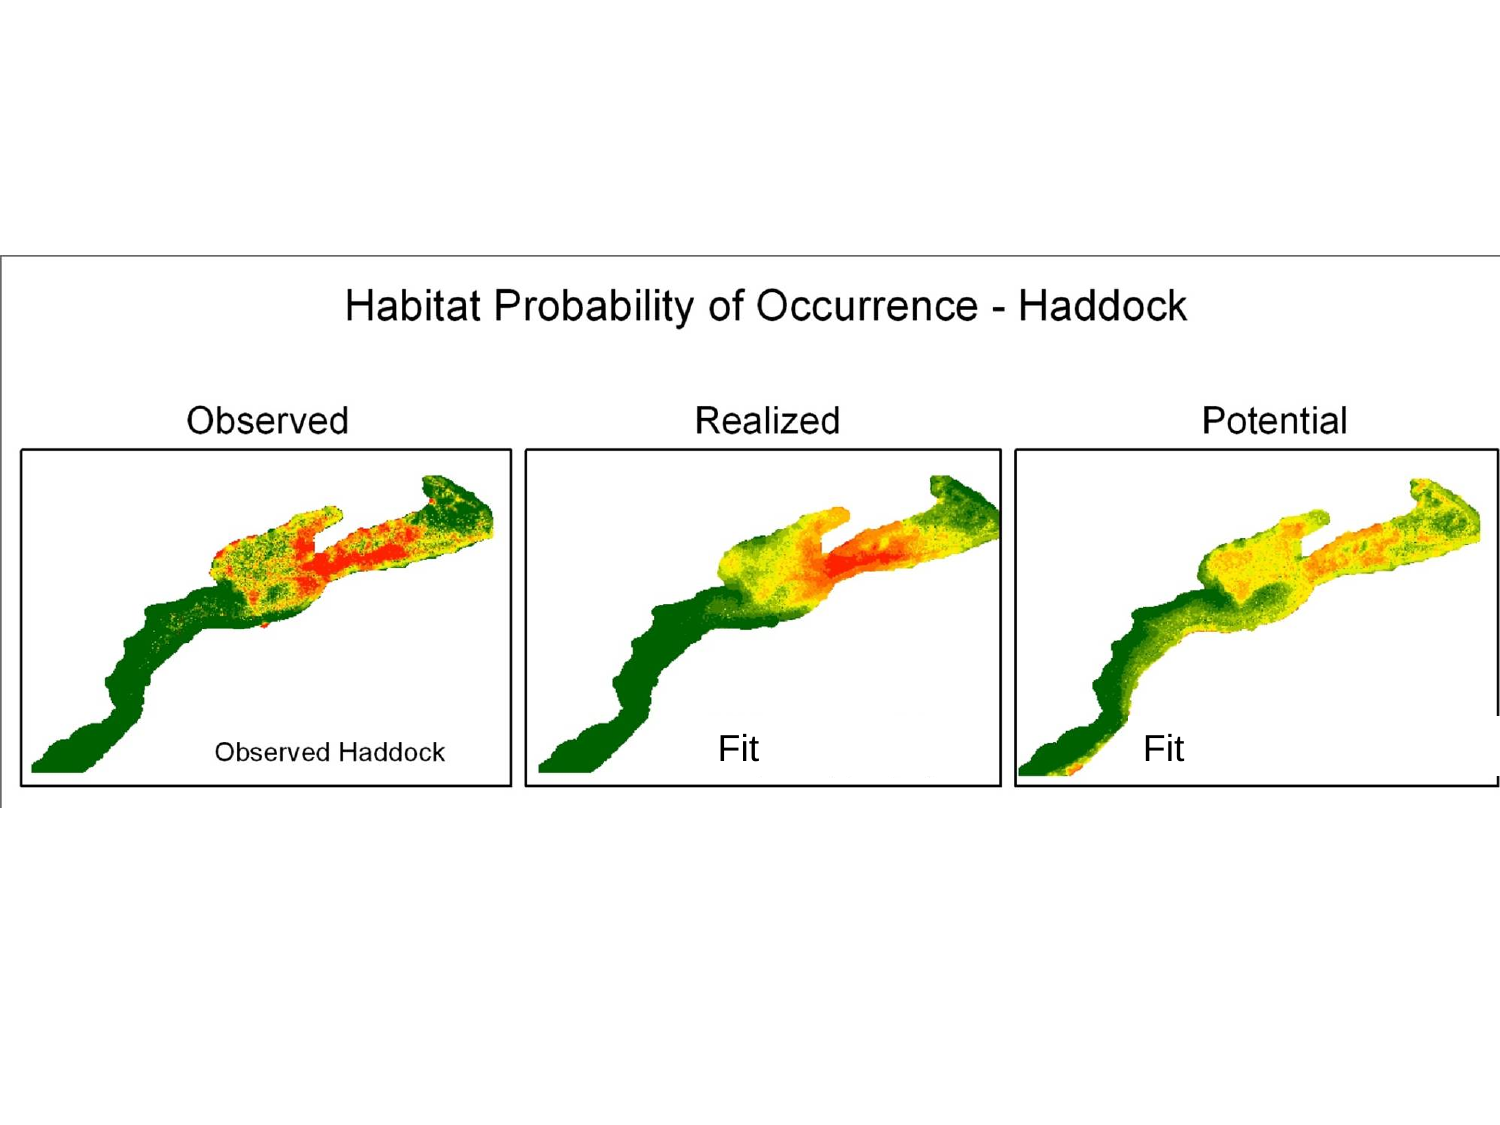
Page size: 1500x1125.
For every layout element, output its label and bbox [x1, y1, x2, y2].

picture [0, 255, 1500, 1125]
